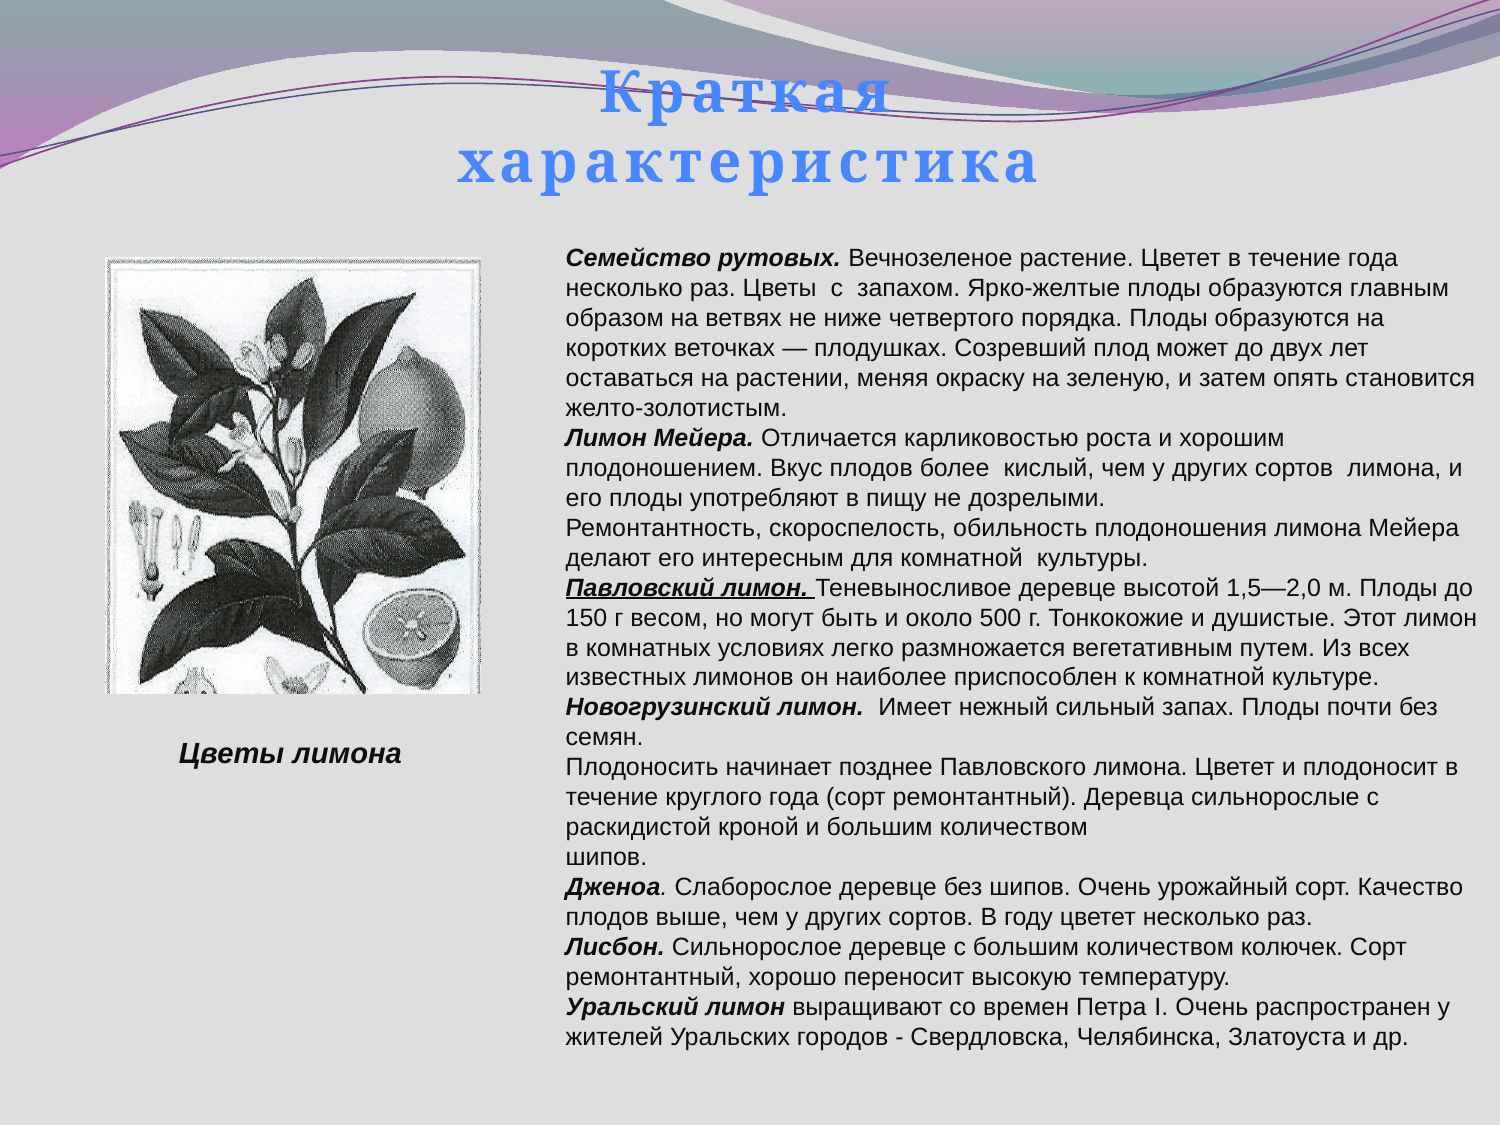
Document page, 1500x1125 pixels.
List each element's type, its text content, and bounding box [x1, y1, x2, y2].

text_box Цветы лимона [163, 726, 434, 777]
text_box Краткая характеристика [410, 46, 1087, 202]
text_box Семейство рутовых. Вечнозеленое растение. Цветет в течение года несколько раз. Цветы с запахом. Ярко-желтые плоды образуются главным образом на ветвях не ниже четвертого порядка. Плоды образуются на коротких веточках — плодушках. Созревший плод может до двух лет оставаться на растении, меняя окраску на зеленую, и затем опять становится желто-золотистым. Лимон Мейера. Отличается карликовостью роста и хорошим плодоношением. Вкус плодов более кислый, чем у других сортов лимона, и его плоды употребляют в пищу не дозрелыми. Ремонтантность, скороспелость, обильность плодоношения лимона Мейера делают его интересным для комнатной культуры. Павловский лимон. Теневыносливое деревце высотой 1,5—2,0 м. Плоды до 150 г весом, но могут быть и около 500 г. Тонкокожие и душистые. Этот лимон в комнатных условиях легко размножается вегетативным путем. Из всех известных лимонов он наиболее приспособлен к комнатной культуре. Новогрузинский лимон. Имеет нежный сильный запах. Плоды почти без семян. Плодоносить начинает позднее Павловского лимона. Цветет и плодоносит в течение круглого года (сорт ремонтантный). Деревца сильнорослые с раскидистой кроной и большим количеством шипов. Дженоа. Слаборослое деревце без шипов. Очень урожайный сорт. Качество плодов выше, чем у других сортов. В году цветет несколько раз. Лисбон. Сильнорослое деревце с большим количеством колючек. Сорт ремонтантный, хорошо переносит высокую температуру. Уральский лимон выращивают со времен Петра I. Очень распространен у жителей Уральских городов - Свердловска, Челябинска, Златоуста и др. [550, 234, 1500, 1058]
picture [105, 257, 481, 694]
